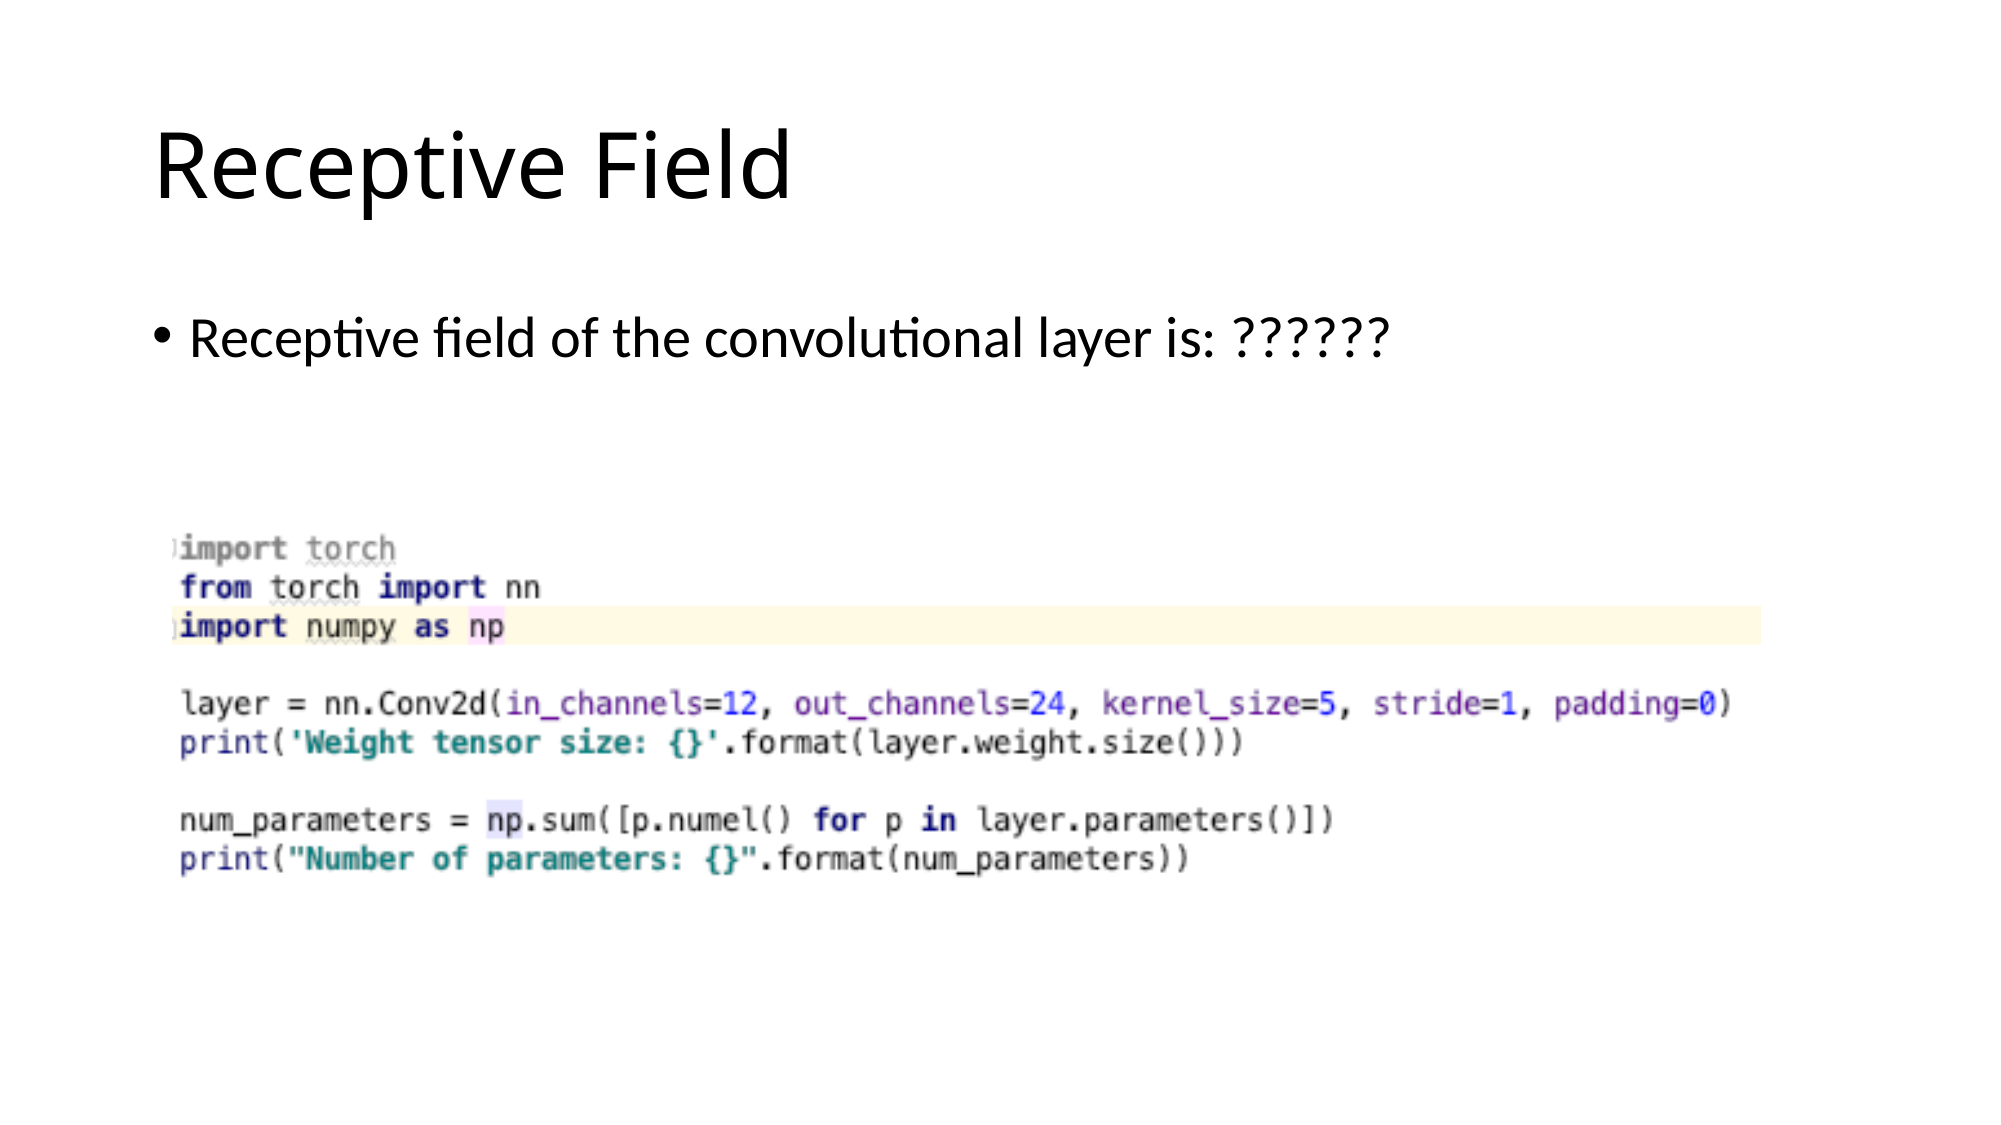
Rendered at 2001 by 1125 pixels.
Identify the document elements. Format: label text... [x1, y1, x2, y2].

list Receptive field of the convolutional layer is: ?????? [137, 299, 1863, 1014]
title Receptive Field [137, 59, 1863, 278]
picture [172, 511, 1761, 904]
